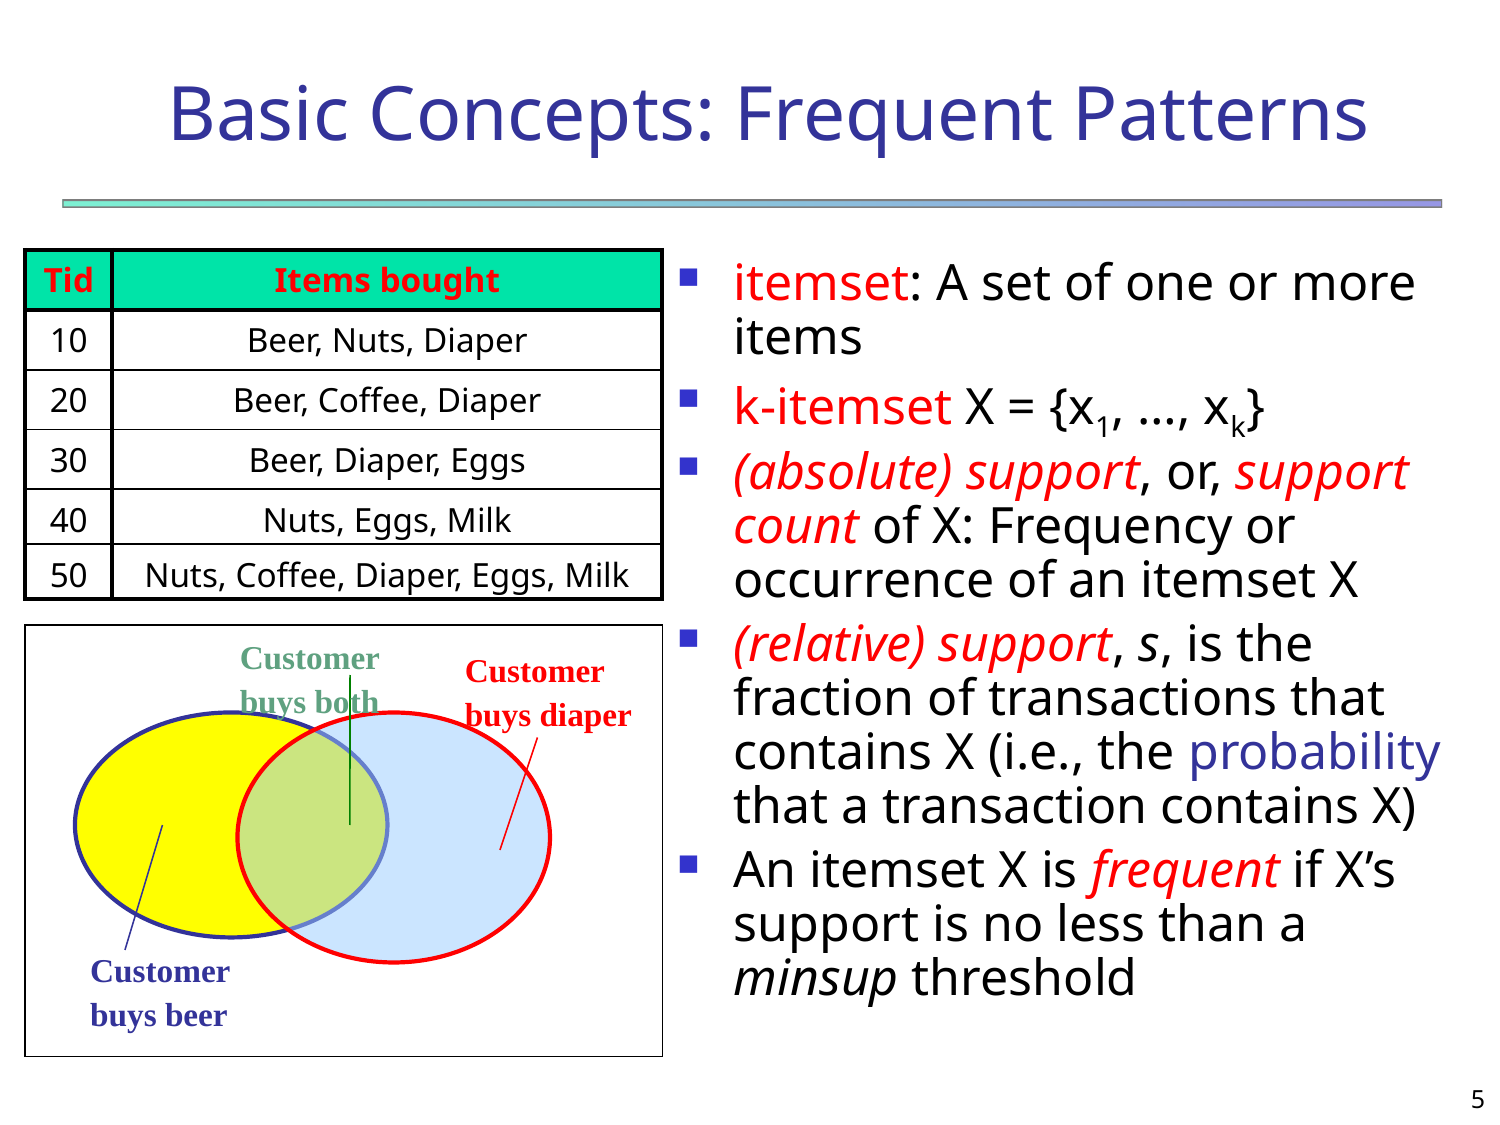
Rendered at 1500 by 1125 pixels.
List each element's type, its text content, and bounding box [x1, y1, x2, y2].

list itemset: A set of one or more items k-itemset X = {x1, …, xk} (absolute) support, or, support count of X: Frequency or occurrence of an itemset X (relative) support, s, is the fraction of transactions that contains X (i.e., the probability that a transaction contains X) An itemset X is frequent if X’s support is no less than a minsup threshold [662, 249, 1475, 1063]
table_cell 50 [27, 545, 110, 597]
table_cell Nuts, Coffee, Diaper, Eggs, Milk [114, 545, 660, 597]
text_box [24, 624, 663, 1057]
table_cell 20 [27, 371, 110, 429]
table_cell Nuts, Eggs, Milk [114, 490, 660, 543]
slide_number 5 [1187, 1062, 1500, 1125]
table_cell 10 [27, 312, 110, 369]
table_cell Beer, Diaper, Eggs [114, 430, 660, 488]
table_cell Beer, Coffee, Diaper [114, 371, 660, 429]
table_header Tid [27, 252, 110, 308]
title Basic Concepts: Frequent Patterns [112, 37, 1425, 163]
table_cell 40 [27, 490, 110, 543]
table_cell 30 [27, 430, 110, 488]
table_cell Beer, Nuts, Diaper [114, 312, 660, 369]
table_header Items bought [114, 252, 660, 308]
